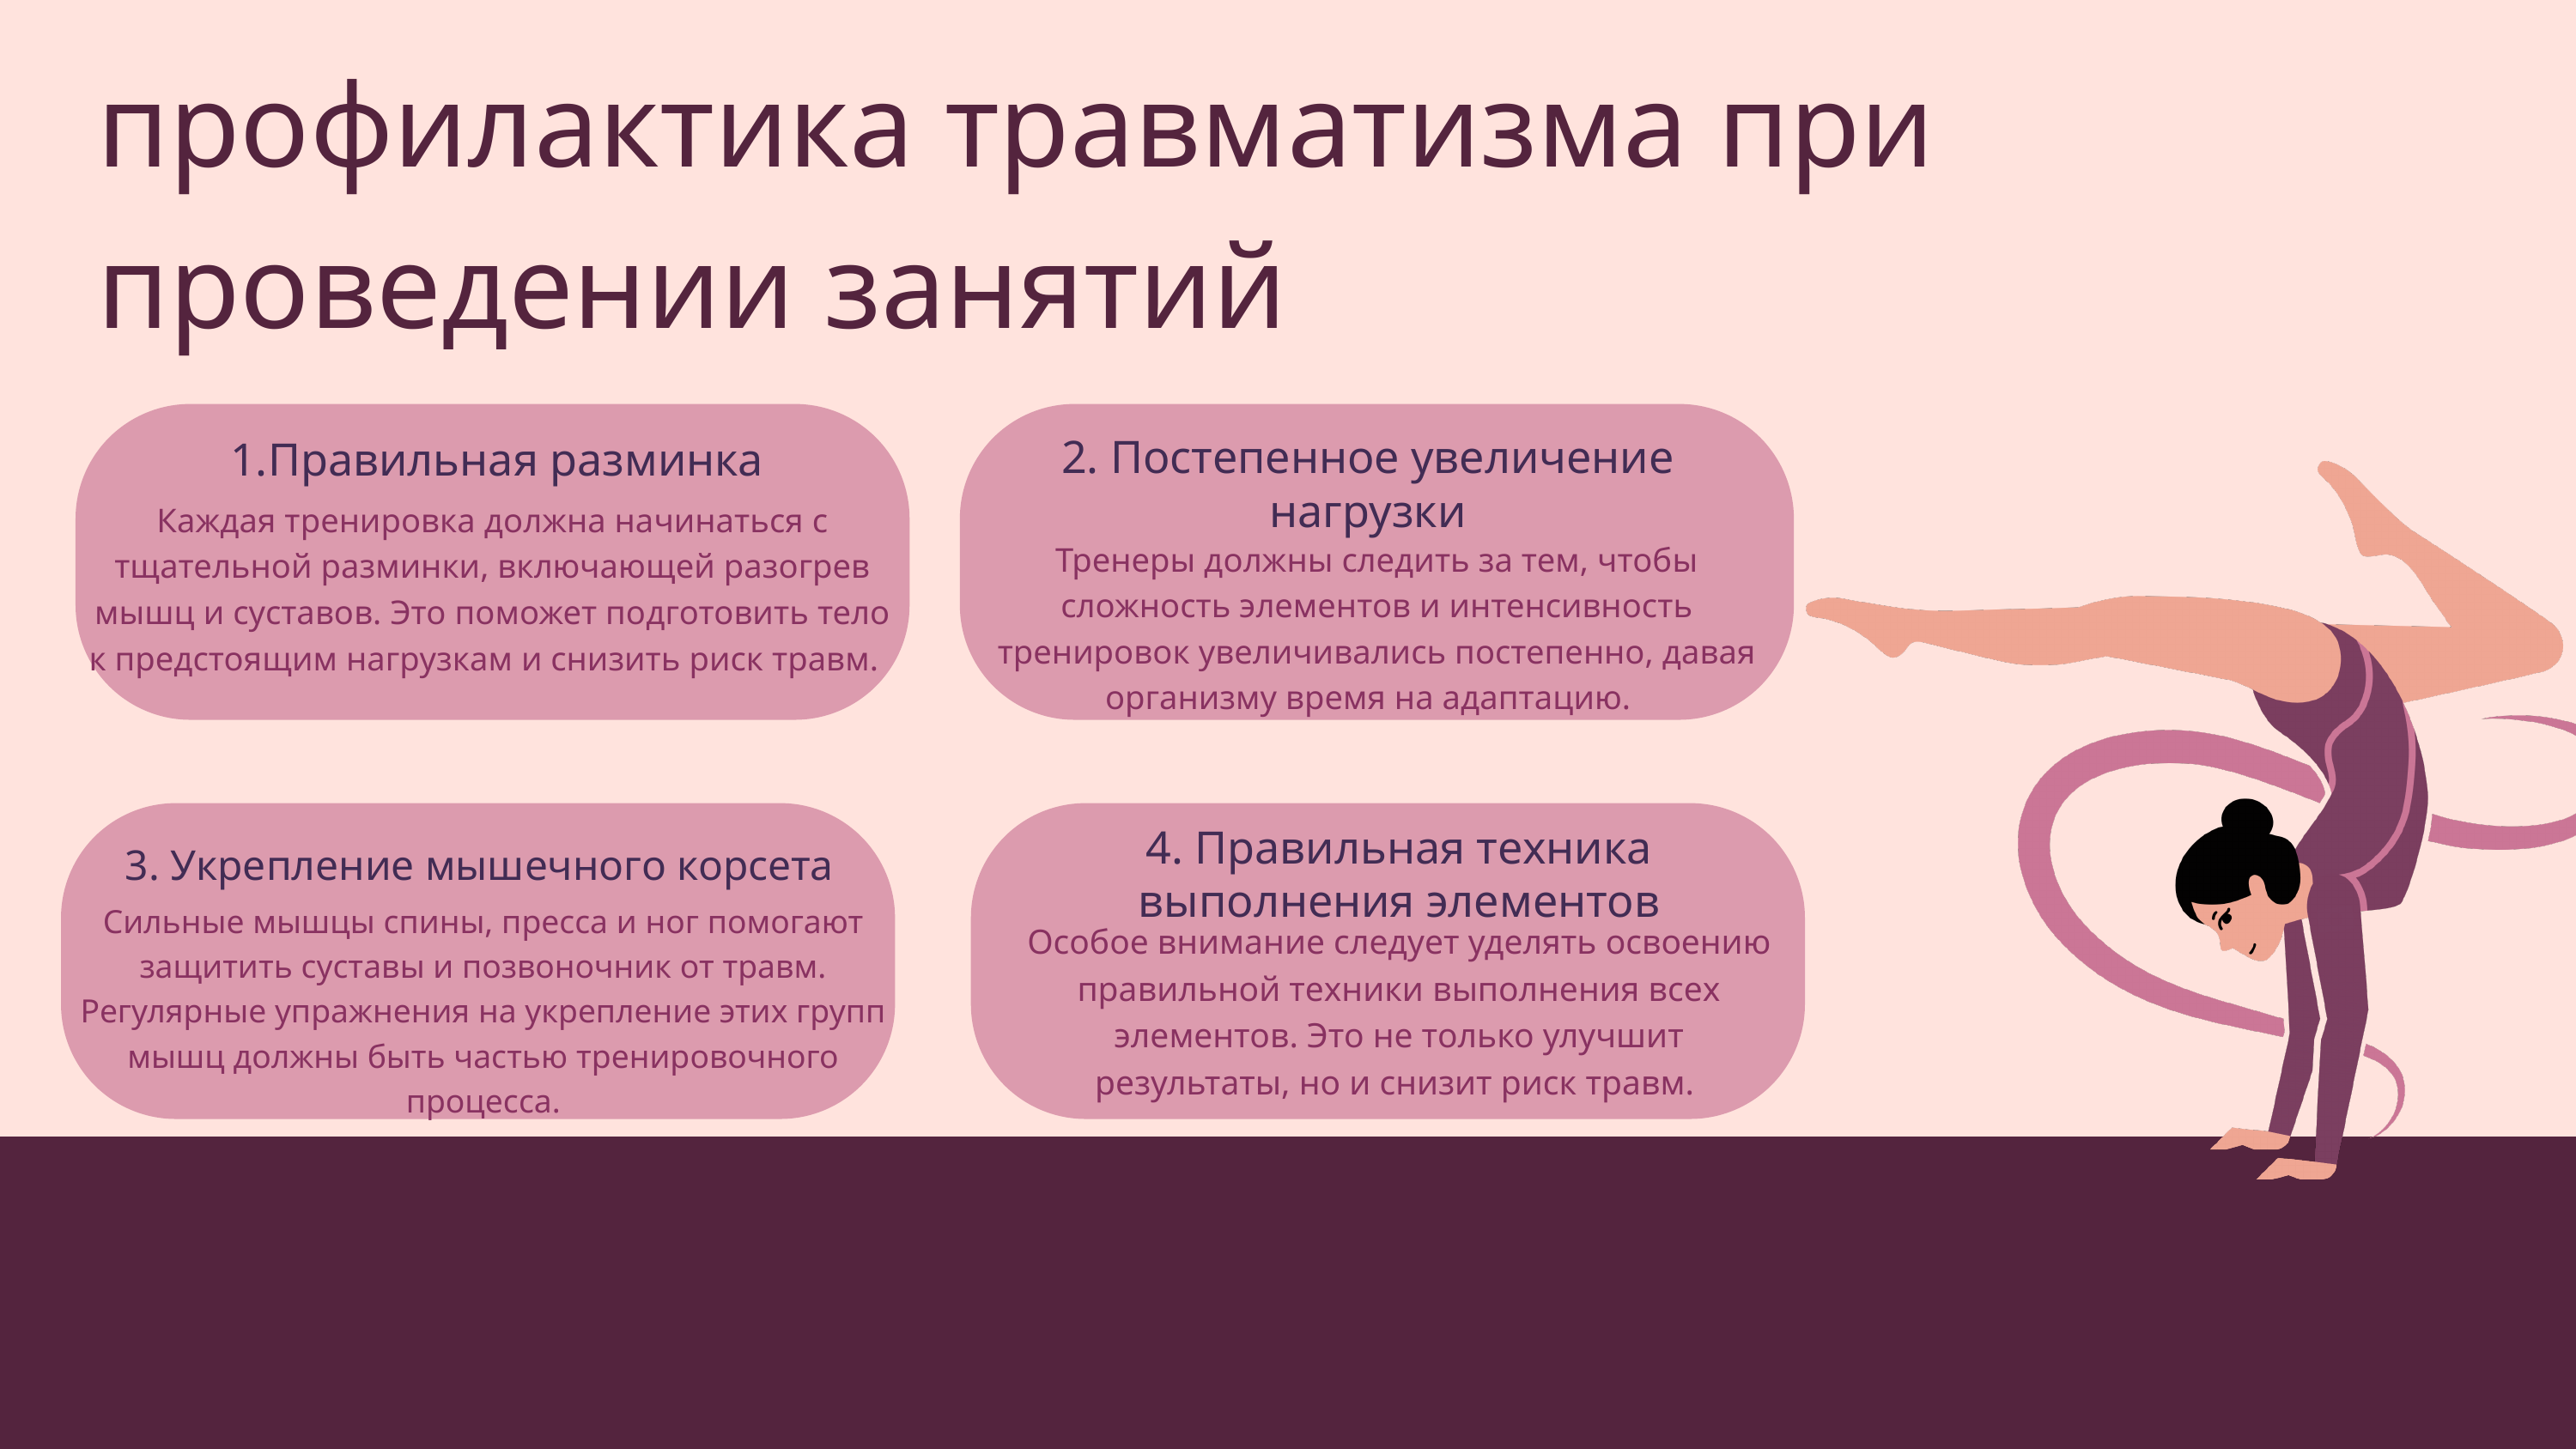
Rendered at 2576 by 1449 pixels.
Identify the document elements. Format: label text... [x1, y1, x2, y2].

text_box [75, 403, 910, 720]
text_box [959, 403, 1795, 720]
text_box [970, 803, 1806, 1119]
text_box [1804, 461, 2576, 1133]
text_box профилактика травматизма при проведении занятий [97, 28, 2008, 352]
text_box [60, 803, 896, 1119]
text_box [0, 1136, 2576, 1449]
